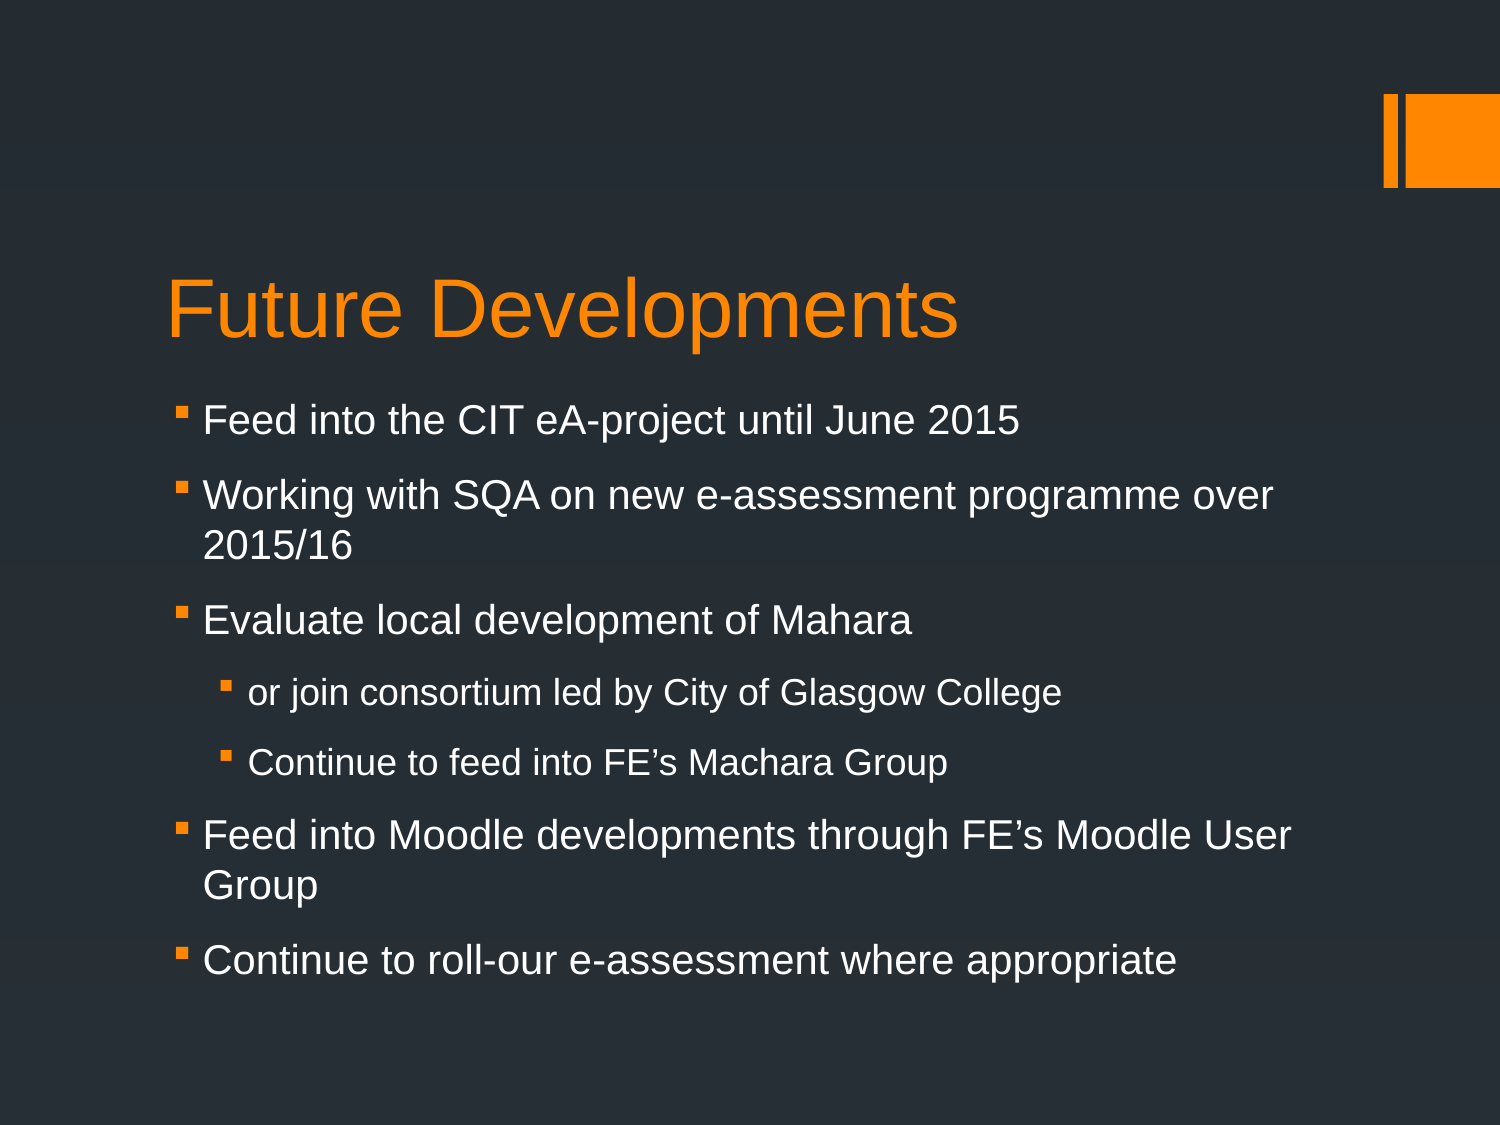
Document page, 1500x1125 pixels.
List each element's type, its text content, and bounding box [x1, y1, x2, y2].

title Future Developments [150, 196, 1350, 362]
list Feed into the CIT eA-project until June 2015 Working with SQA on new e-assessment programme over 2015/16 Evaluate local development of Mahara or join consortium led by City of Glasgow College Continue to feed into FE’s Machara Group Feed into Moodle developments through FE’s Moodle User Group Continue to roll-our e-assessment where appropriate [150, 385, 1350, 1035]
